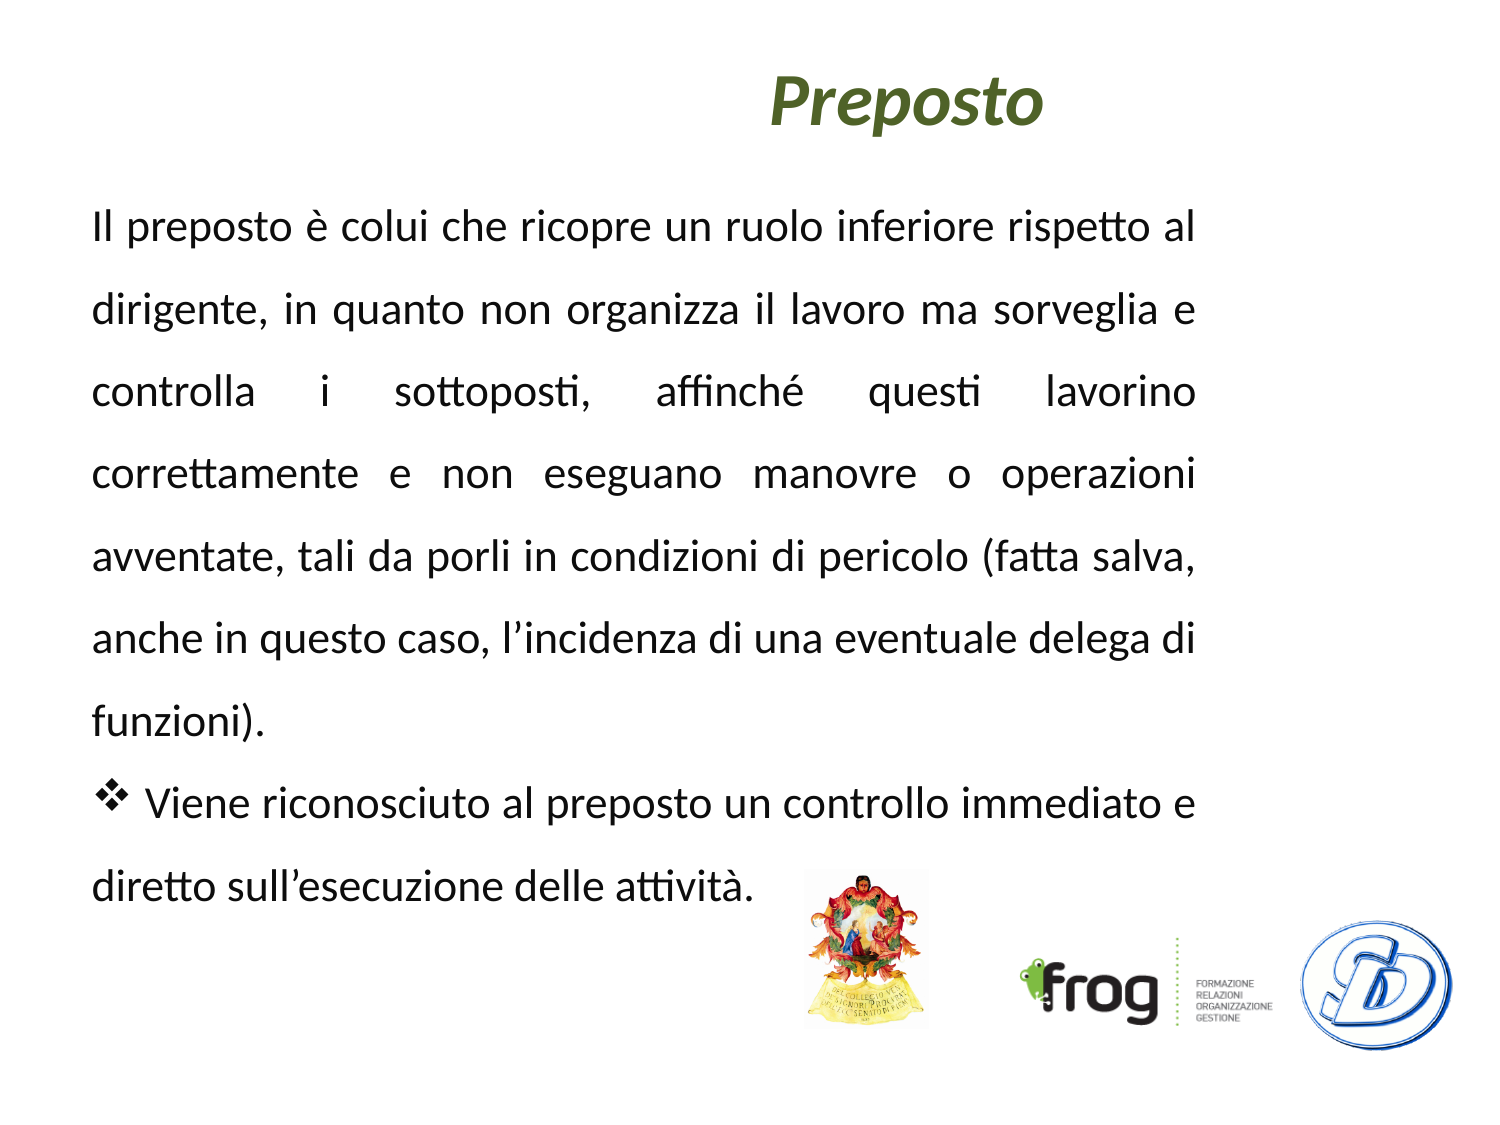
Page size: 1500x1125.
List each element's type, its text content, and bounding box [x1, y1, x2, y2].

list Il preposto è colui che ricopre un ruolo inferiore rispetto al dirigente, in quanto non organizza il lavoro ma sorveglia e controlla i sottoposti, affinché questi lavorino correttamente e non eseguano manovre o operazioni avventate, tali da porli in condizioni di pericolo (fatta salva, anche in questo caso, l’incidenza di una eventuale delega di funzioni). Viene riconosciuto al preposto un controllo immediato e diretto sull’esecuzione delle attività. [76, 160, 1213, 935]
picture [804, 868, 929, 1029]
title Preposto [407, 1, 1426, 190]
picture [1281, 893, 1460, 1061]
picture [1019, 934, 1273, 1027]
